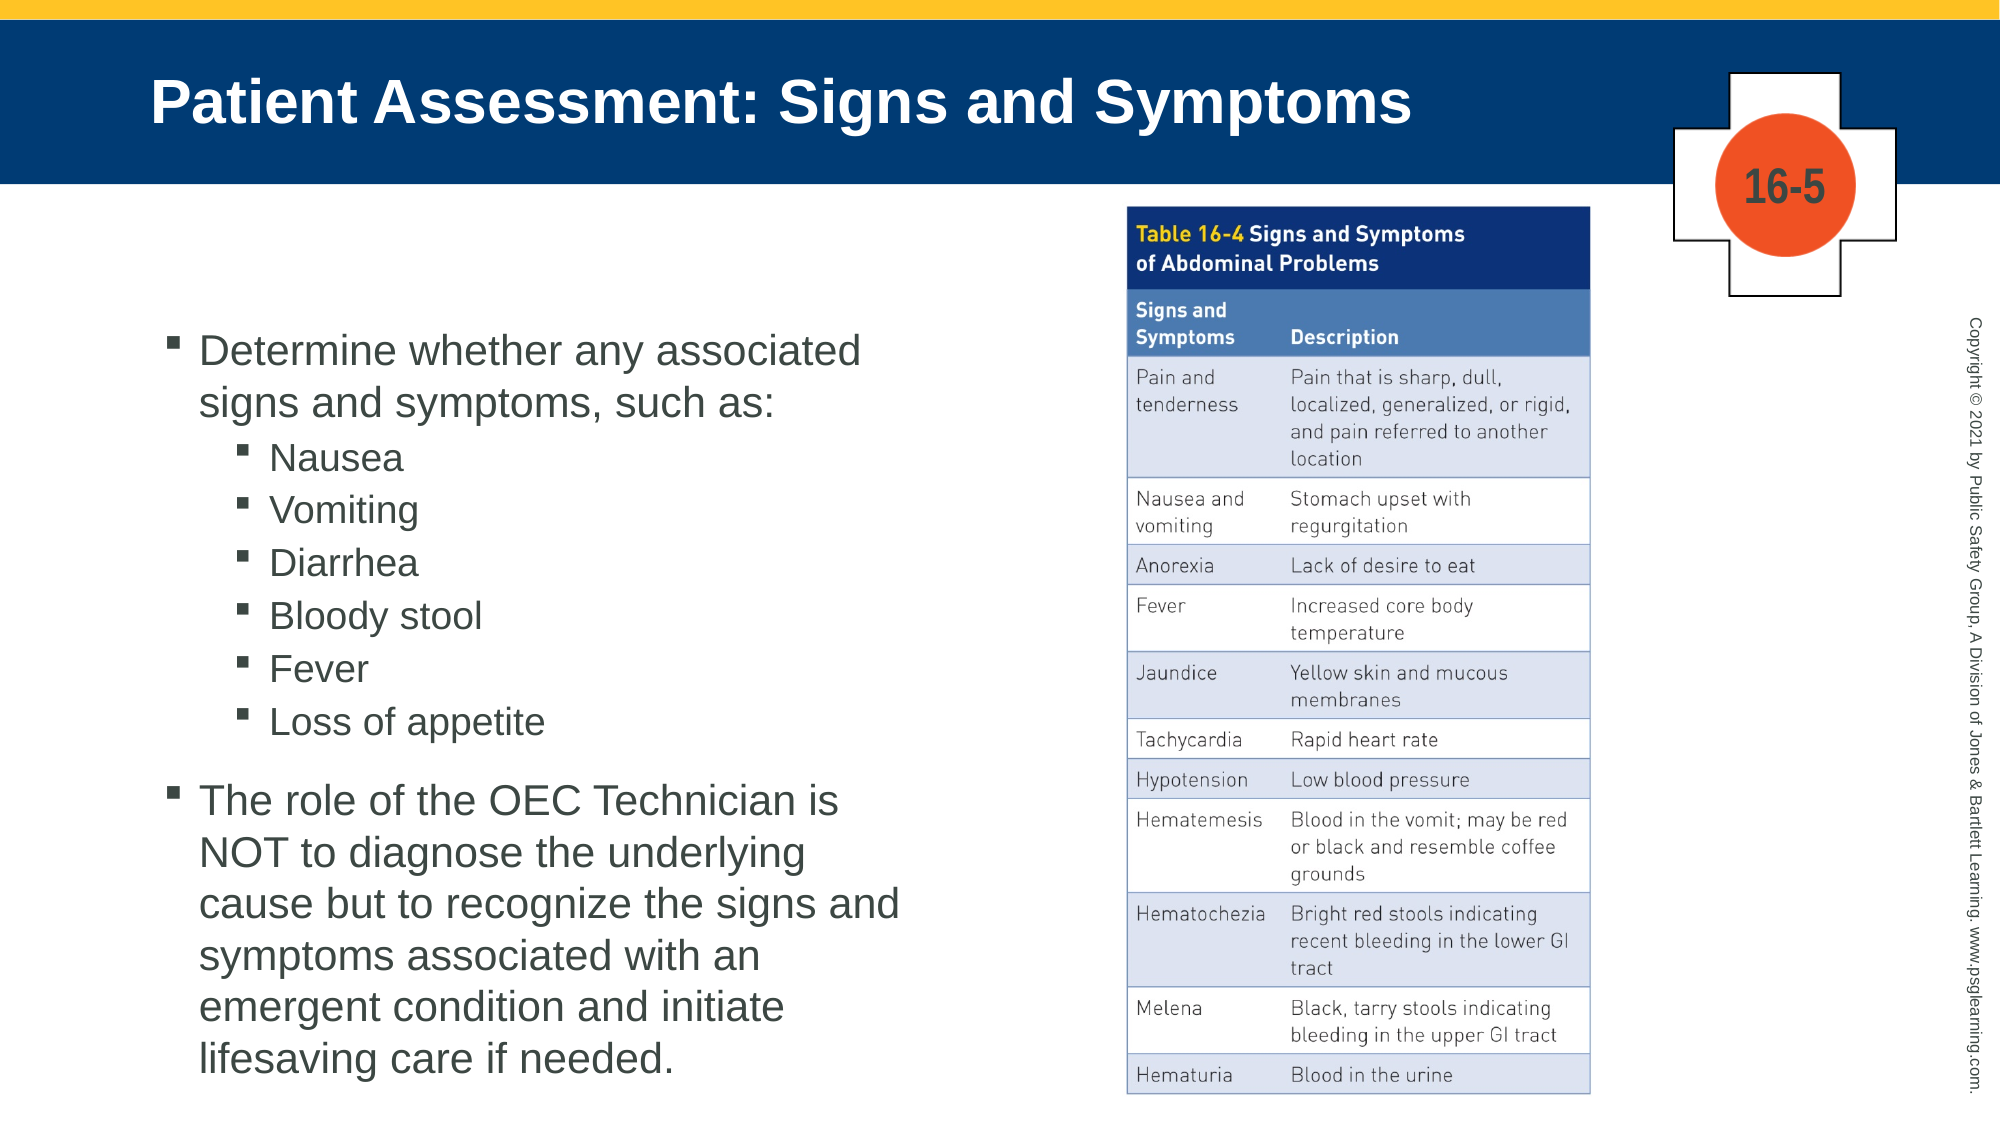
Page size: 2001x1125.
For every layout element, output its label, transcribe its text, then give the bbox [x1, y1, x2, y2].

picture [1673, 72, 1897, 297]
list Determine whether any associated signs and symptoms, such as: Nausea Vomiting Diarrhea Bloody stool Fever Loss of appetite The role of the OEC Technician is NOT to diagnose the underlying cause but to recognize the signs and symptoms associated with an emergent condition and initiate lifesaving care if needed. [148, 315, 945, 1092]
picture [1122, 201, 1597, 1099]
title Patient Assessment: Signs and Symptoms [0, 19, 2000, 185]
